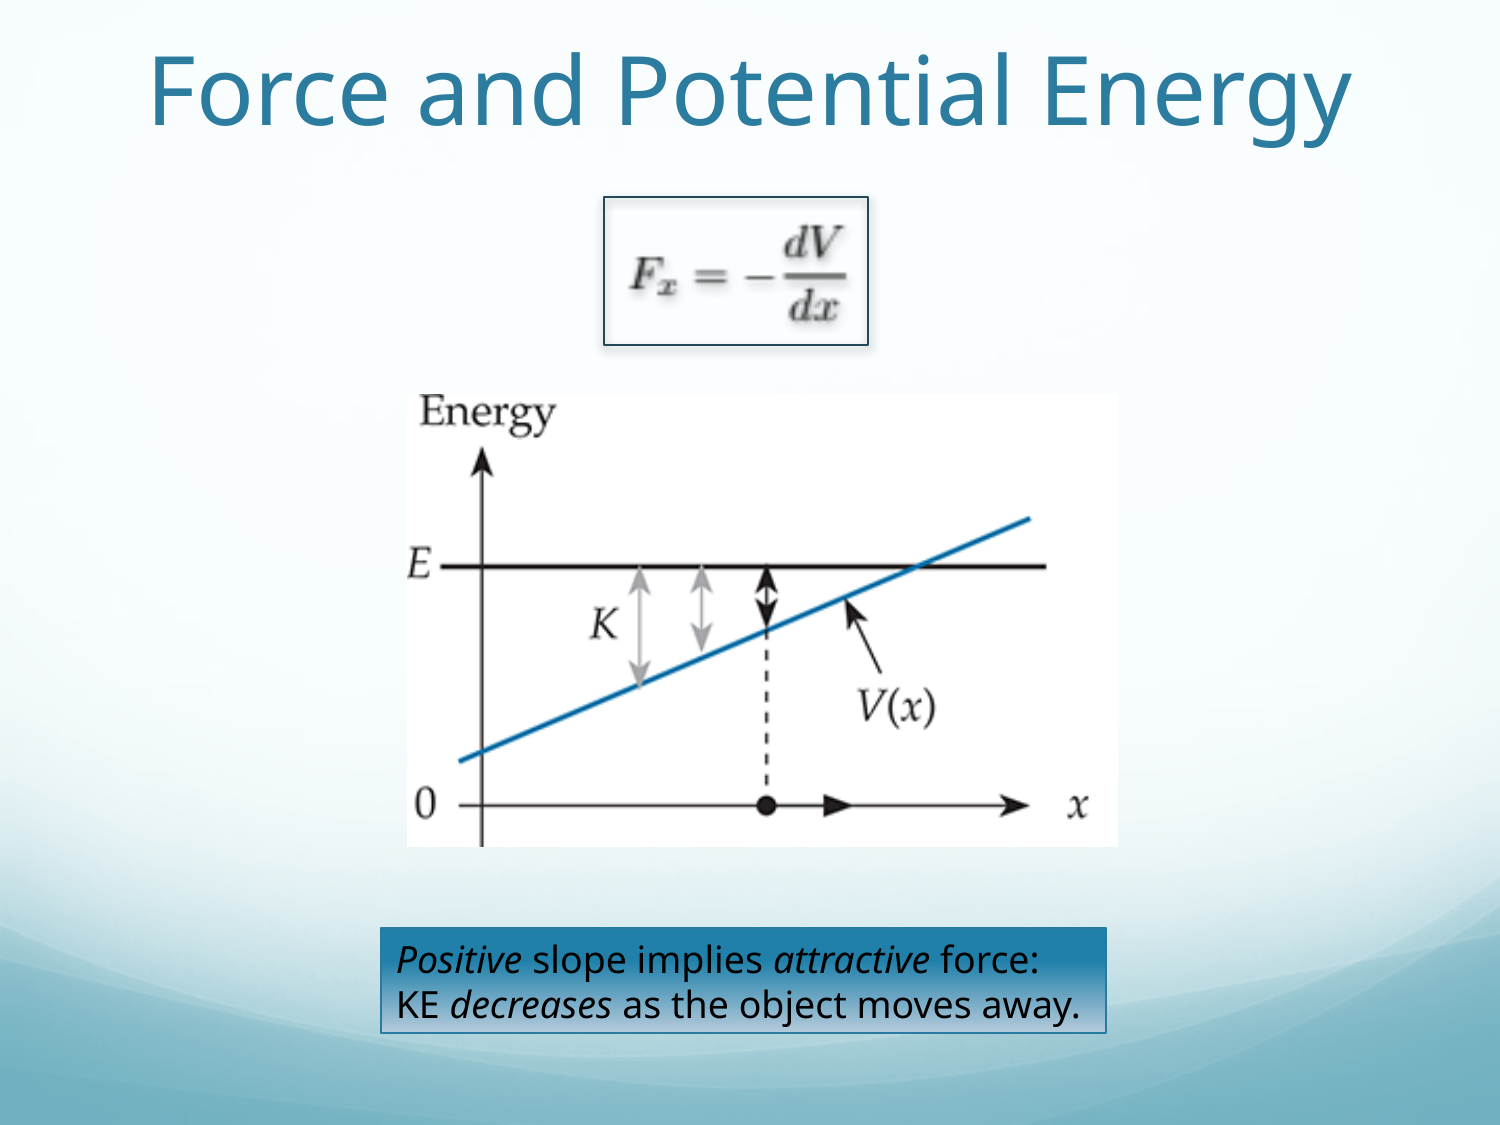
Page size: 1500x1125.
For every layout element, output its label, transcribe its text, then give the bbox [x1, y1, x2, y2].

picture [604, 197, 868, 345]
title Force and Potential Energy [90, 28, 1410, 153]
text_box Positive slope implies attractive force: KE decreases as the object moves away. [380, 927, 1107, 1034]
picture [406, 394, 1118, 848]
